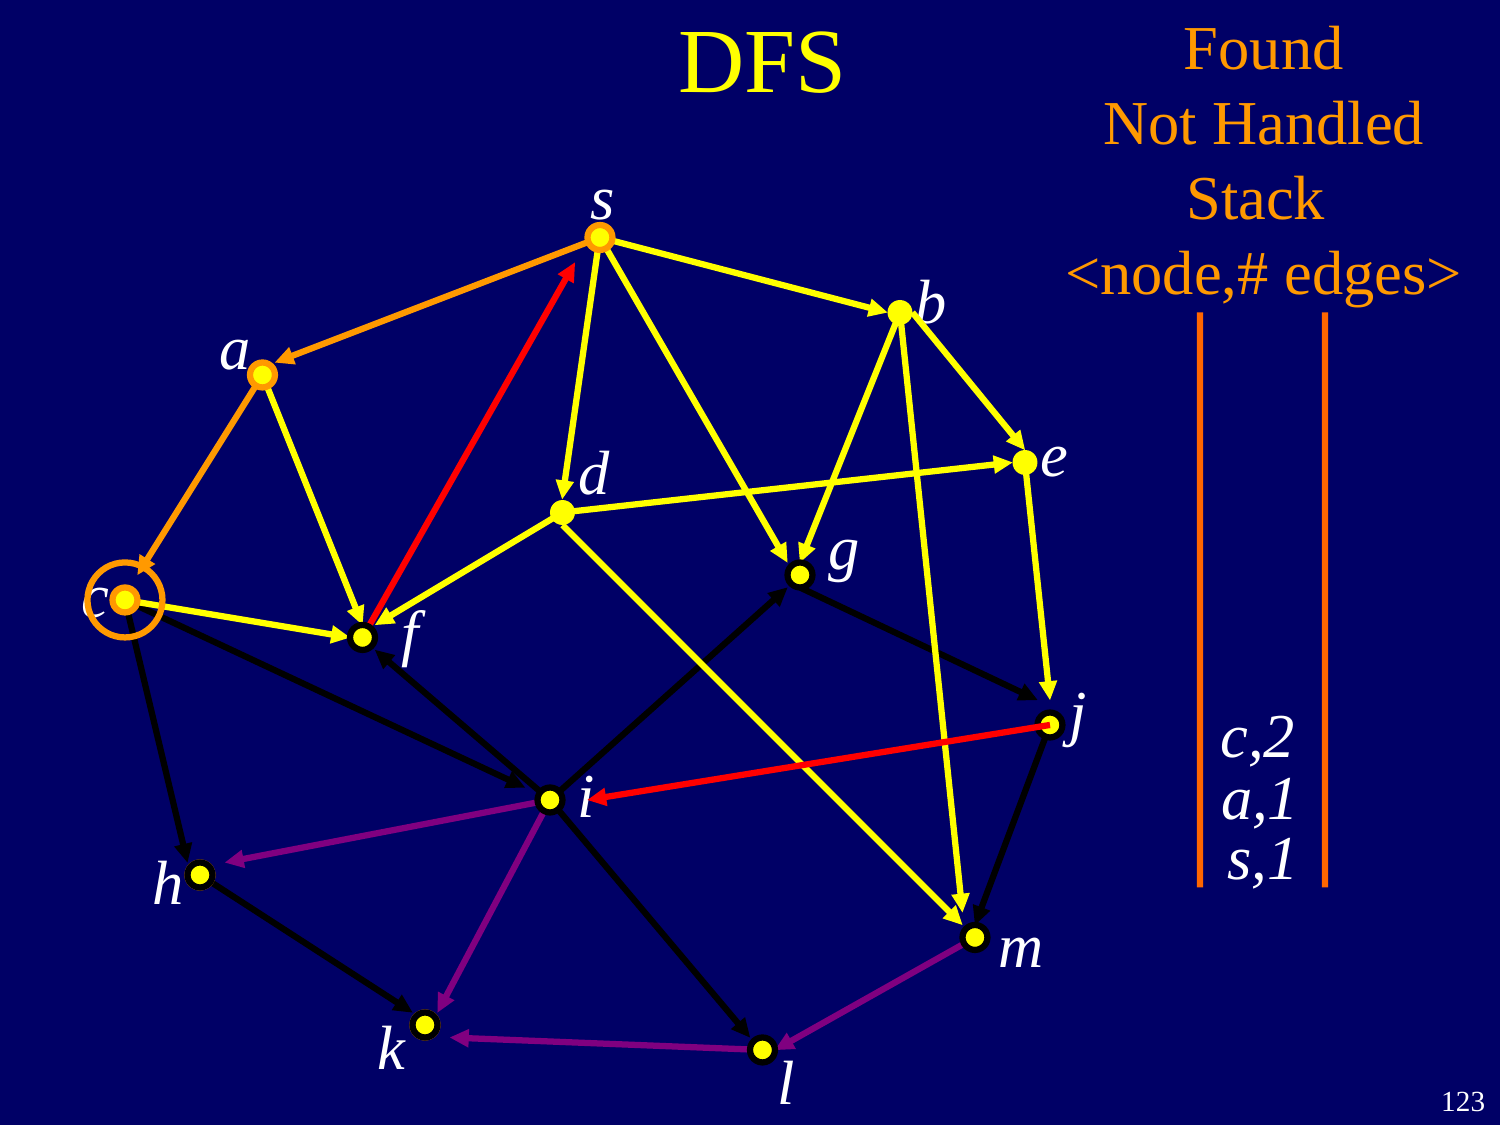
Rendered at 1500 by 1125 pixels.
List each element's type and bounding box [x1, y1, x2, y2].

text_box [67, 149, 1102, 1125]
text_box [1050, 0, 1478, 888]
text_box [1205, 687, 1315, 900]
title [125, 0, 1050, 150]
